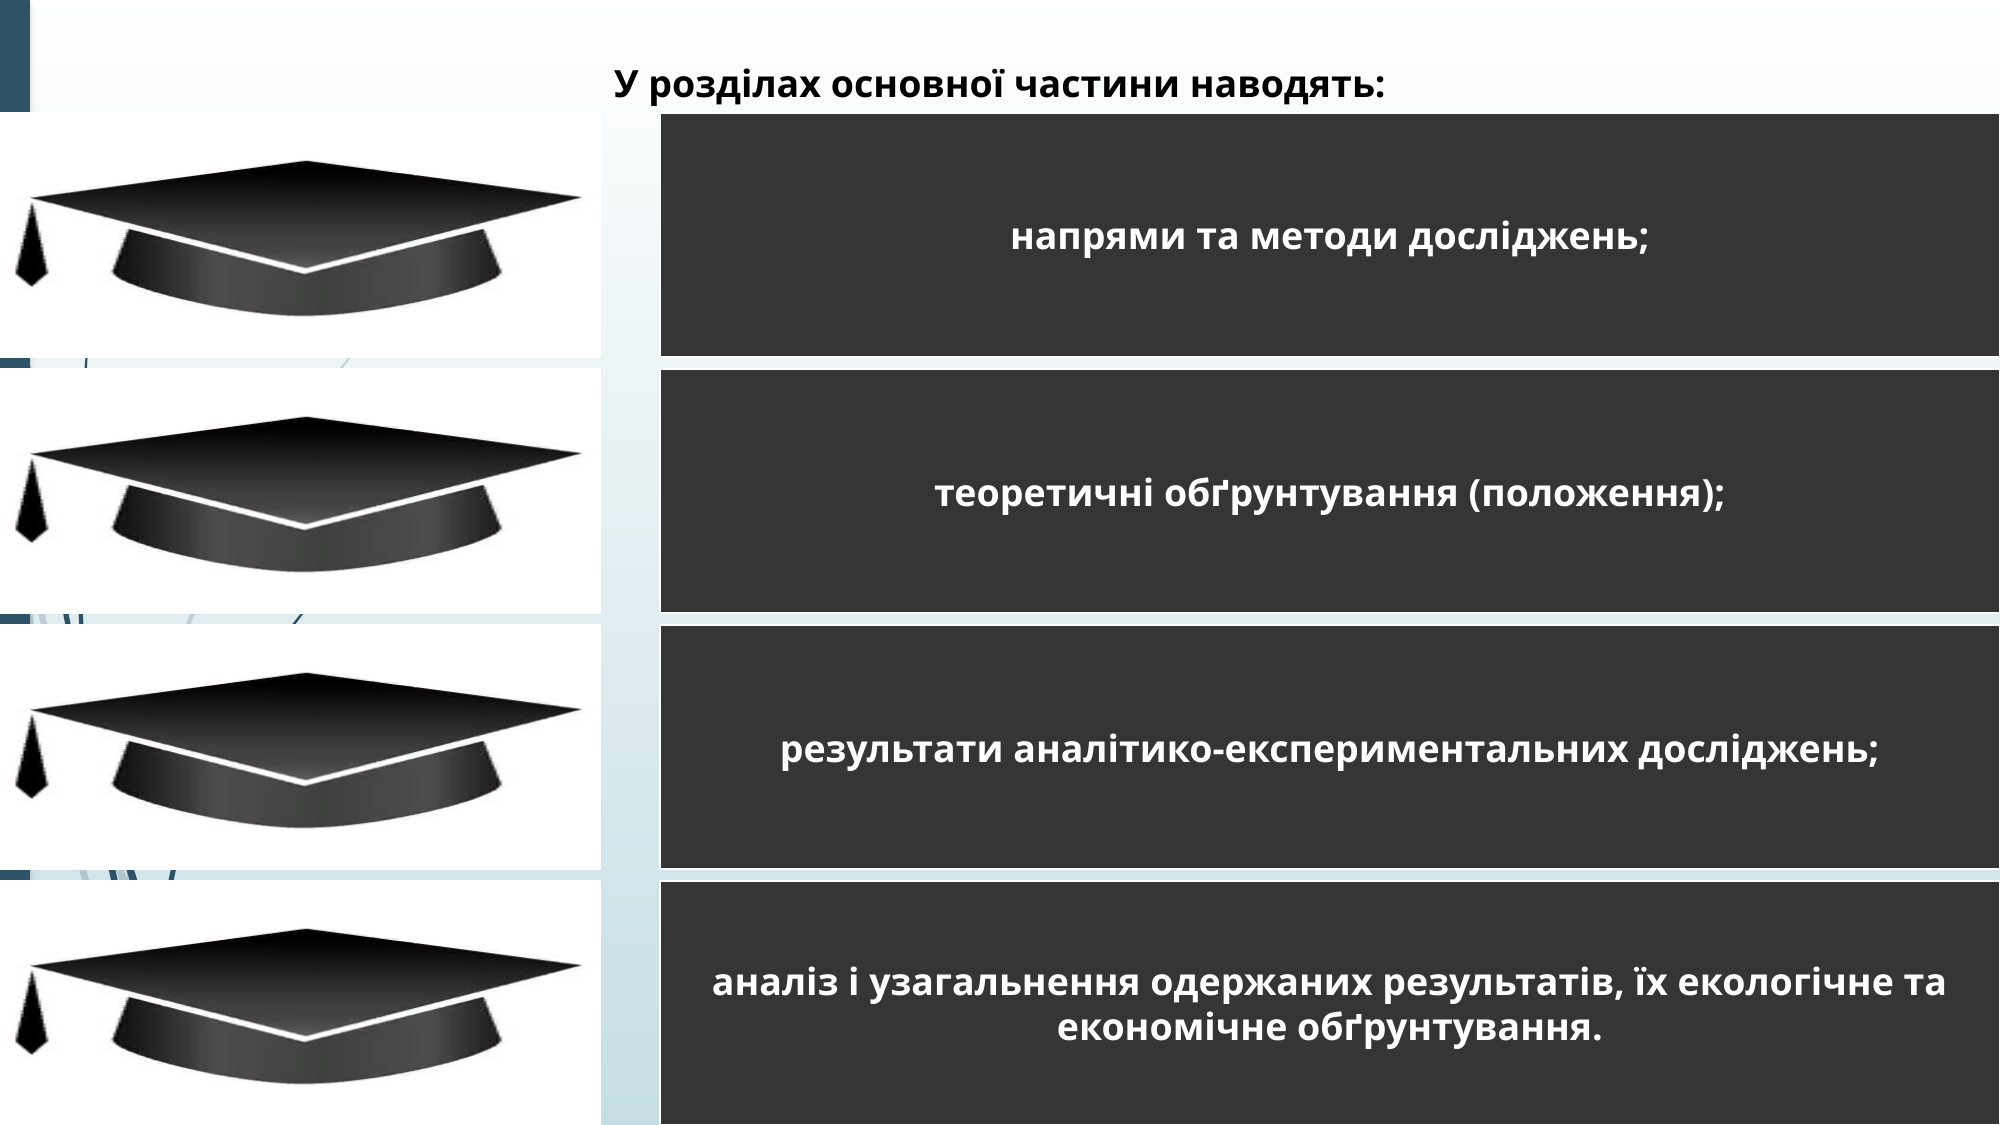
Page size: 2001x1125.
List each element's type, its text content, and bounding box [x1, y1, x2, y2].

text_box У розділах основної частини наводять: [599, 52, 1401, 112]
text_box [0, 112, 2000, 1125]
